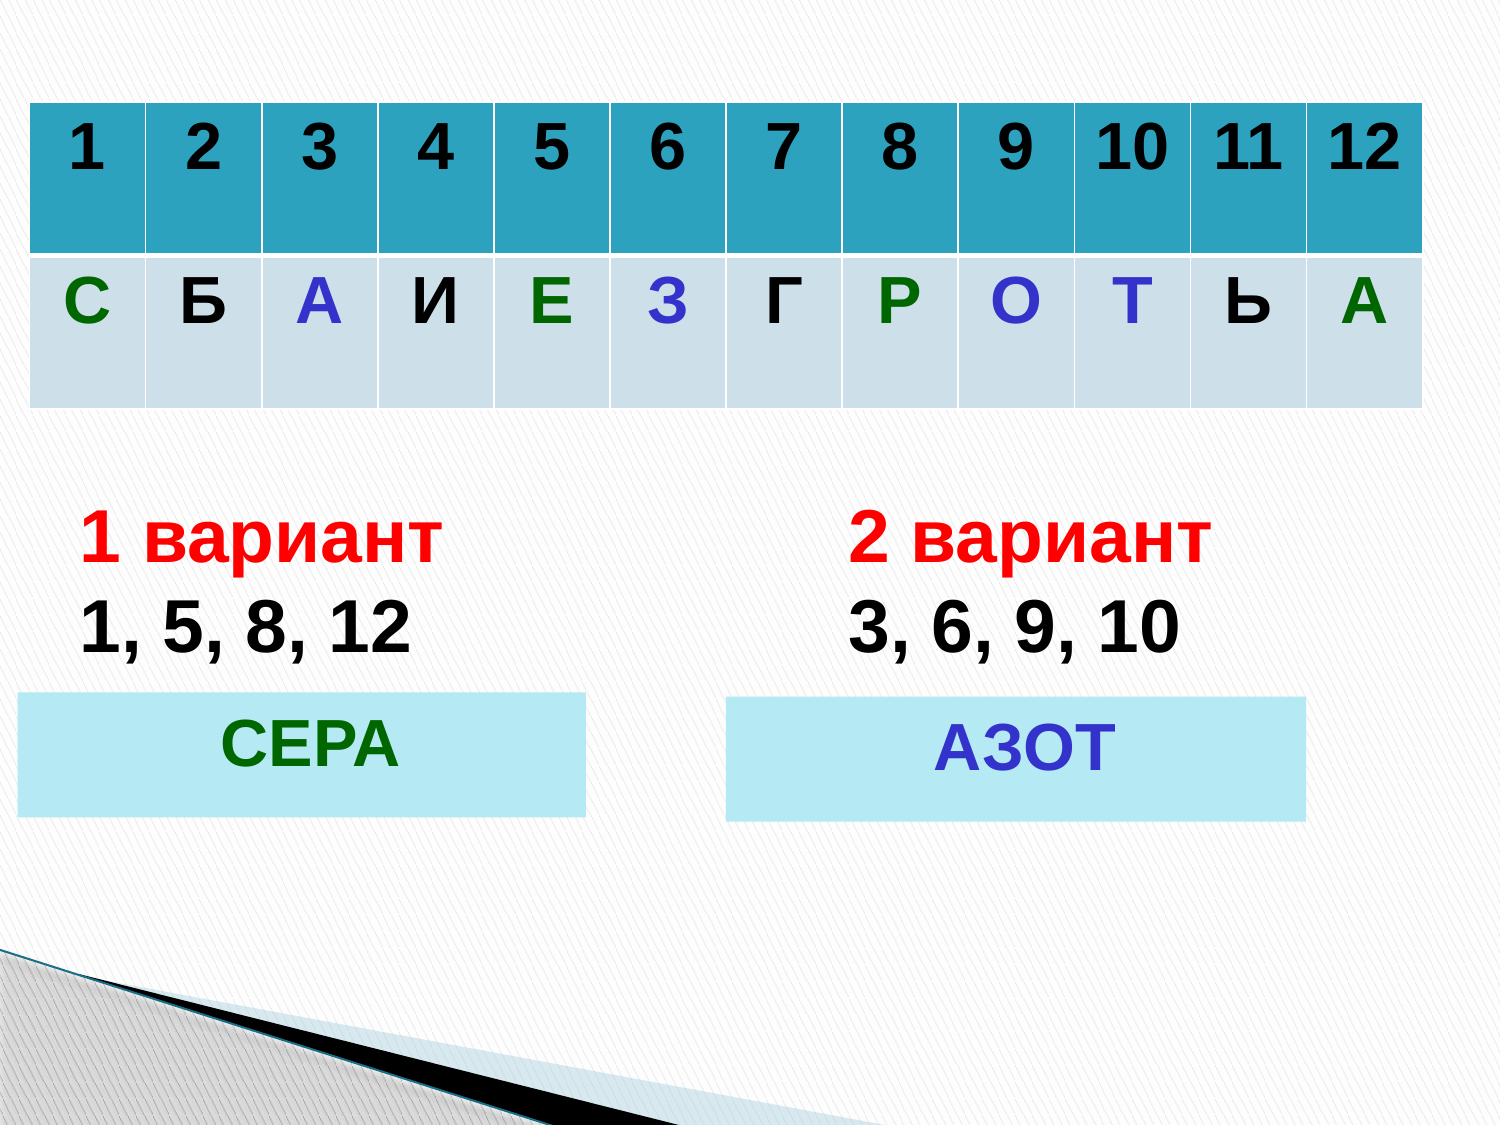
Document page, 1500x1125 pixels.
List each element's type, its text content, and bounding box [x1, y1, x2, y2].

table_cell Е [495, 258, 609, 408]
table_header 6 [611, 103, 725, 253]
table_cell Ь [1191, 258, 1306, 408]
table_cell И [379, 258, 493, 408]
table_header 5 [495, 103, 609, 253]
text_box 1 вариант 1, 5, 8, 12 [64, 479, 656, 675]
table_cell C [30, 258, 145, 408]
text_box СЕРА [17, 692, 586, 818]
table_cell А [1307, 258, 1422, 408]
table_header 3 [263, 103, 377, 253]
table_cell Г [727, 258, 841, 408]
table_cell З [611, 258, 725, 408]
table_cell А [263, 258, 377, 408]
table_header 11 [1191, 103, 1306, 253]
text_box 2 вариант 3, 6, 9, 10 [833, 479, 1307, 675]
table_header 12 [1307, 103, 1422, 253]
table_header 4 [379, 103, 493, 253]
table_header 9 [959, 103, 1074, 253]
table_header 7 [727, 103, 841, 253]
table_header 1 [30, 103, 145, 253]
table_header 10 [1075, 103, 1190, 253]
table_header 2 [146, 103, 261, 253]
text_box АЗОТ [725, 696, 1307, 822]
table_cell Б [146, 258, 261, 408]
table_header 8 [843, 103, 957, 253]
table_cell Т [1075, 258, 1190, 408]
table_cell Р [843, 258, 957, 408]
table_cell О [959, 258, 1074, 408]
